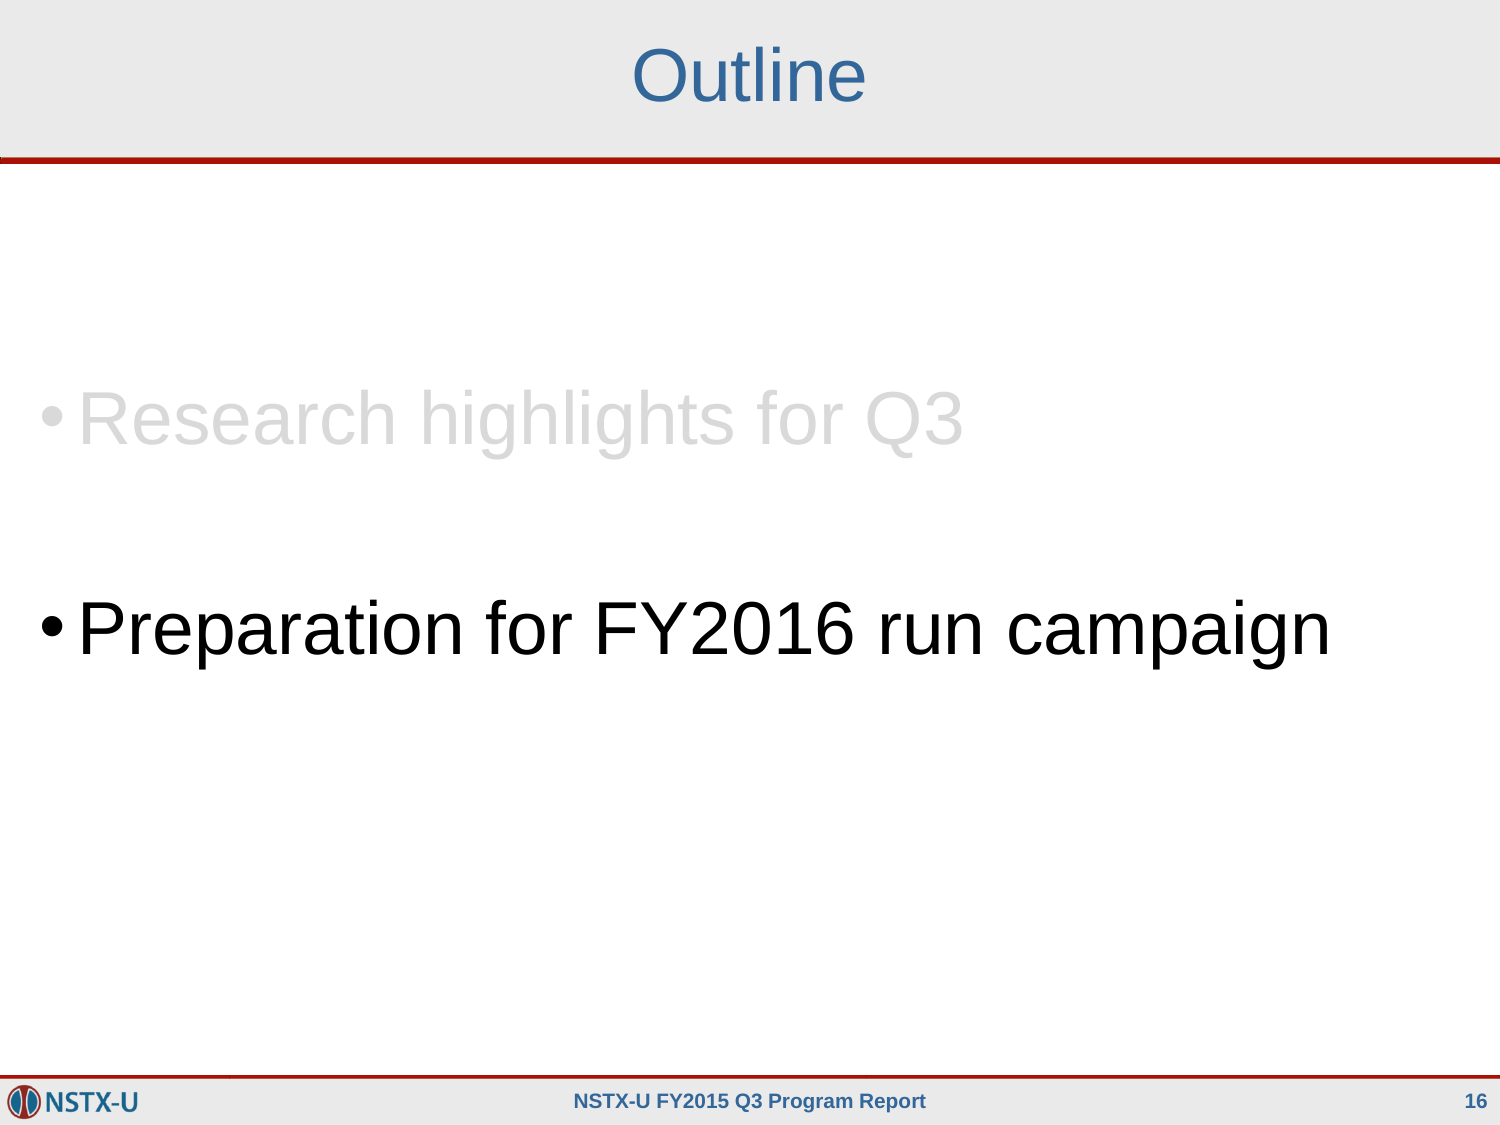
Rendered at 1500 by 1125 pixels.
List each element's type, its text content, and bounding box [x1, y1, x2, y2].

list Research highlights for Q3 Preparation for FY2016 run campaign [24, 362, 1463, 713]
picture [0, 158, 1500, 164]
picture [0, 1075, 1500, 1125]
title Outline [0, 0, 1500, 158]
